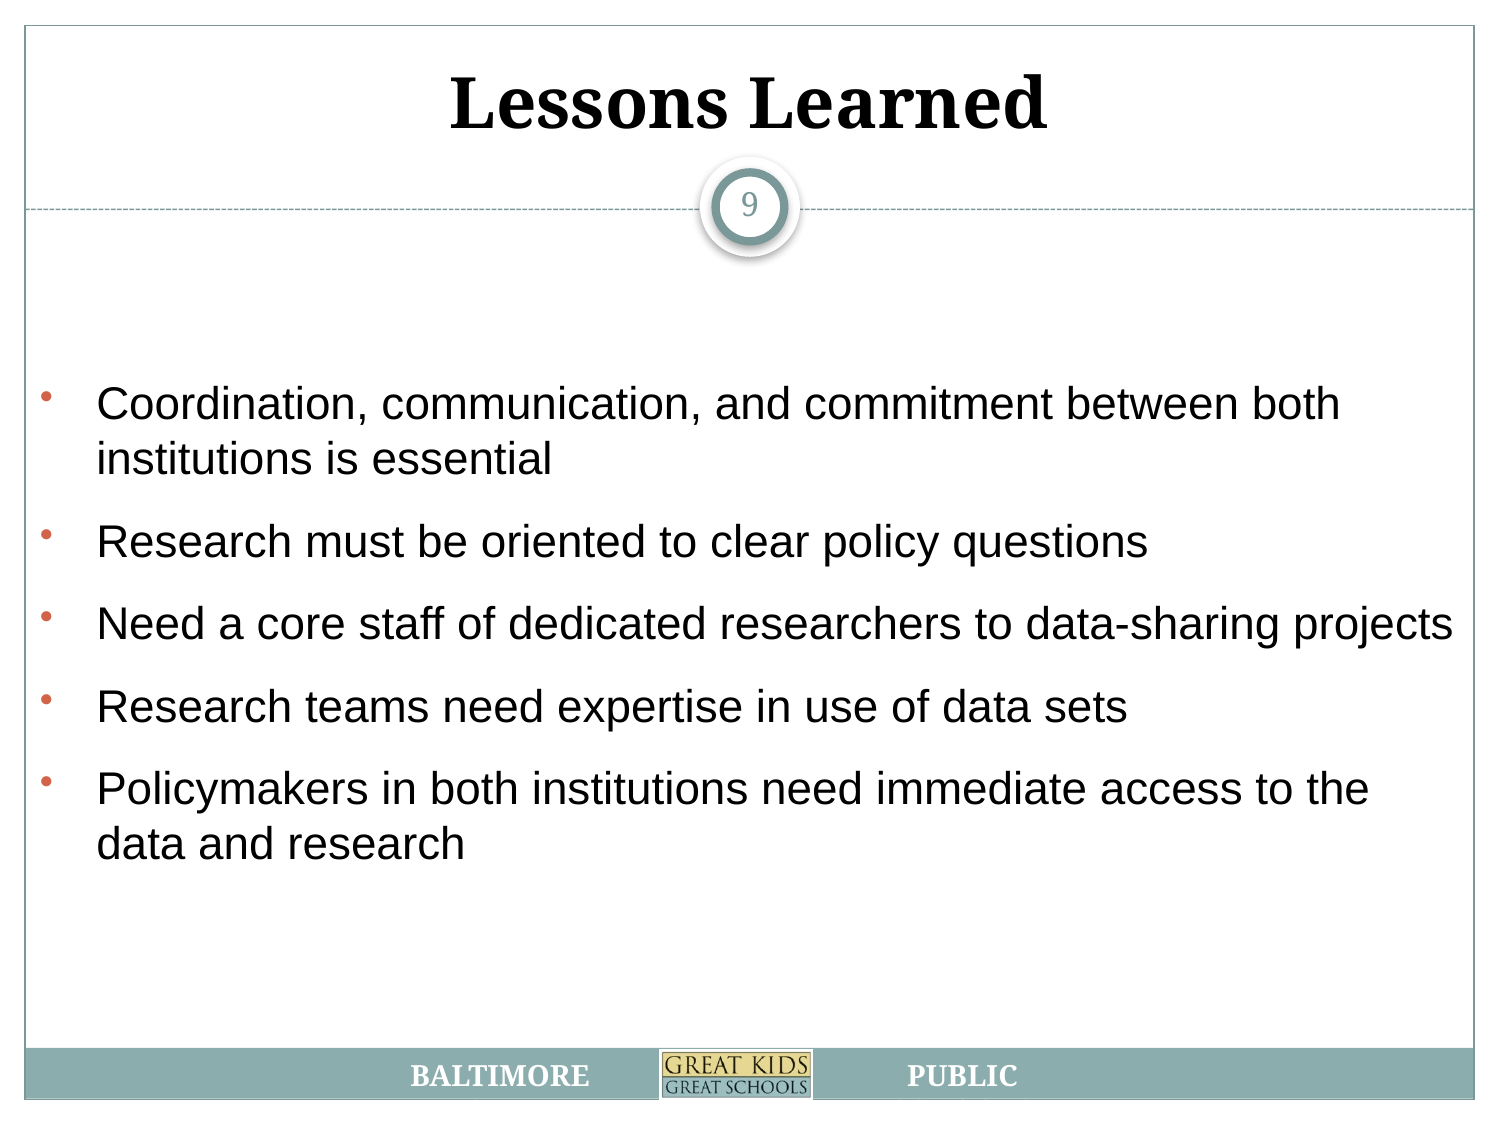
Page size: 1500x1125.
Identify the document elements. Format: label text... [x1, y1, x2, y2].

title Lessons Learned [49, 37, 1450, 162]
slide_number 9 [712, 170, 788, 243]
list Coordination, communication, and commitment between both institutions is essential Research must be oriented to clear policy questions Need a core staff of dedicated researchers to data-sharing projects Research teams need expertise in use of data sets Policymakers in both institutions need immediate access to the data and research [24, 275, 1476, 1051]
picture [659, 1051, 813, 1100]
